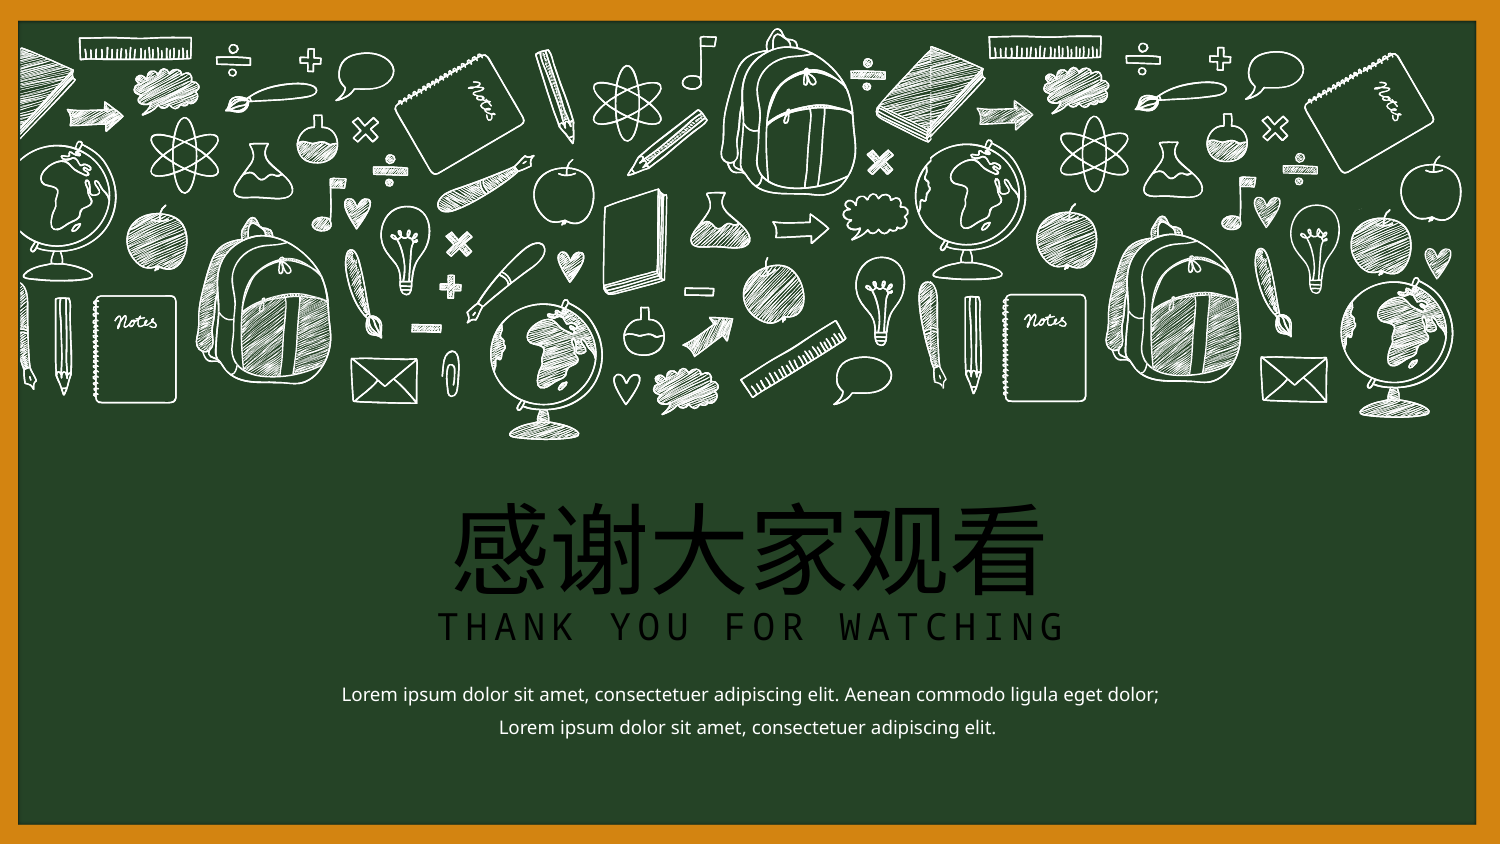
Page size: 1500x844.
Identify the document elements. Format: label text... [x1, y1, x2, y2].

text_box Lorem ipsum dolor sit amet, consectetuer adipiscing elit. Aenean commodo ligula eget dolor; Lorem ipsum dolor sit amet, consectetuer adipiscing elit. [321, 663, 1179, 746]
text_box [20, 26, 1463, 441]
text_box THANK YOU FOR WATCHING [421, 595, 1078, 656]
text_box 感谢大家观看 [435, 479, 1065, 595]
picture [0, 0, 1500, 844]
